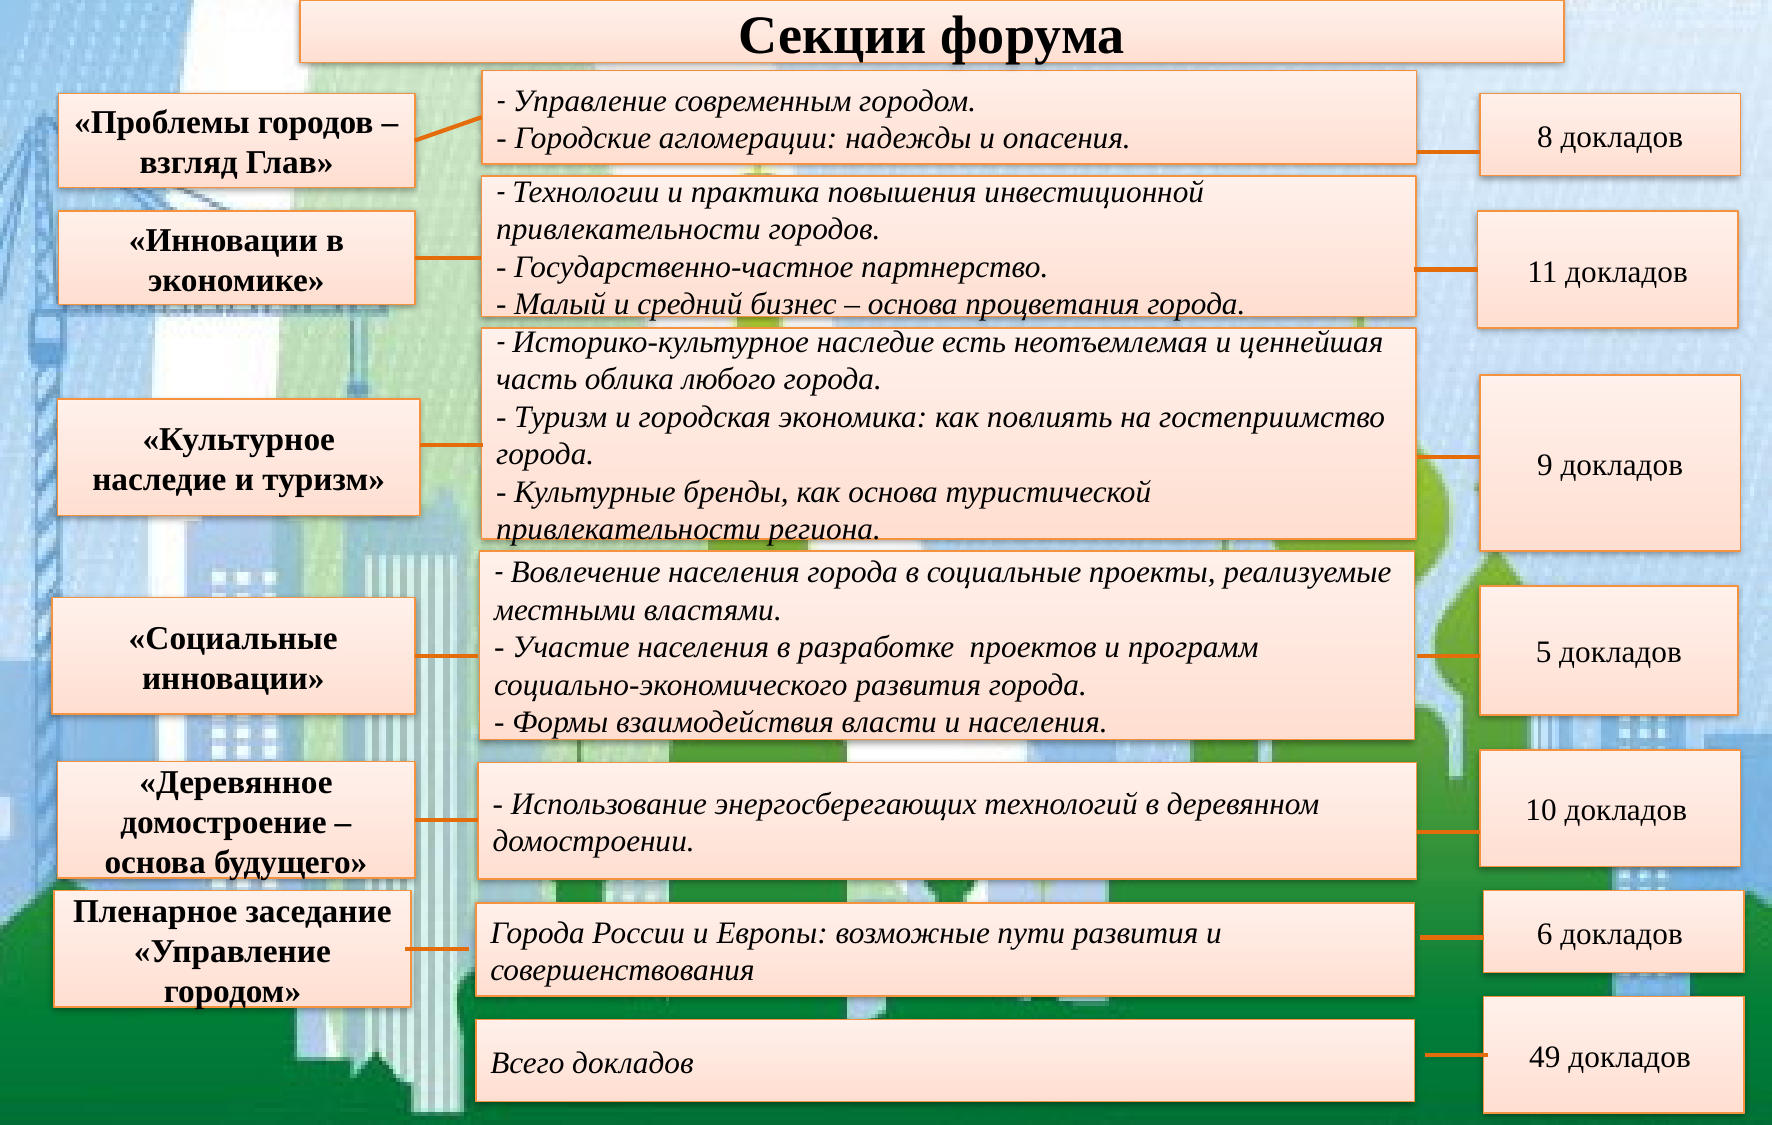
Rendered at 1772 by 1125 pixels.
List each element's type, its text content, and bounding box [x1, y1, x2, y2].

text_box 9 докладов [1479, 374, 1741, 552]
text_box «Инновации в экономике» [58, 210, 416, 305]
text_box - Технологии и практика повышения инвестиционной привлекательности городов. - Государственно-частное партнерство. - Малый и средний бизнес – основа процветания города. [481, 175, 1417, 317]
text_box - Историко-культурное наследие есть неотъемлемая и ценнейшая часть облика любого города. - Туризм и городская экономика: как повлиять на гостеприимство города. - Культурные бренды, как основа туристической привлекательности региона. [481, 327, 1417, 540]
text_box 8 докладов [1479, 93, 1741, 176]
text_box 49 докладов [1483, 996, 1745, 1114]
text_box - Вовлечение населения города в социальные проекты, реализуемые местными властями. - Участие населения в разработке проектов и программ социально-экономического развития города. - Формы взаимодействия власти и населения. [479, 550, 1415, 740]
text_box «Социальные инновации» [51, 597, 416, 715]
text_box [414, 116, 482, 141]
text_box «Деревянное домостроение – основа будущего» [57, 761, 416, 879]
text_box - Управление современным городом. - Городские агломерации: надежды и опасения. [481, 70, 1417, 165]
text_box Всего докладов [475, 1019, 1415, 1102]
text_box 5 докладов [1479, 585, 1739, 716]
picture [0, 0, 1772, 1125]
text_box 11 докладов [1477, 210, 1739, 329]
text_box Секции форума [299, 0, 1565, 63]
text_box Города России и Европы: возможные пути развития и совершенствования [475, 902, 1415, 997]
text_box «Культурное наследие и туризм» [57, 398, 421, 516]
text_box 6 докладов [1483, 890, 1745, 973]
text_box 10 докладов [1479, 749, 1741, 867]
text_box - Использование энергосберегающих технологий в деревянном домостроении. [477, 762, 1417, 880]
text_box «Проблемы городов – взгляд Глав» [58, 93, 416, 188]
text_box Пленарное заседание «Управление городом» [53, 890, 412, 1008]
